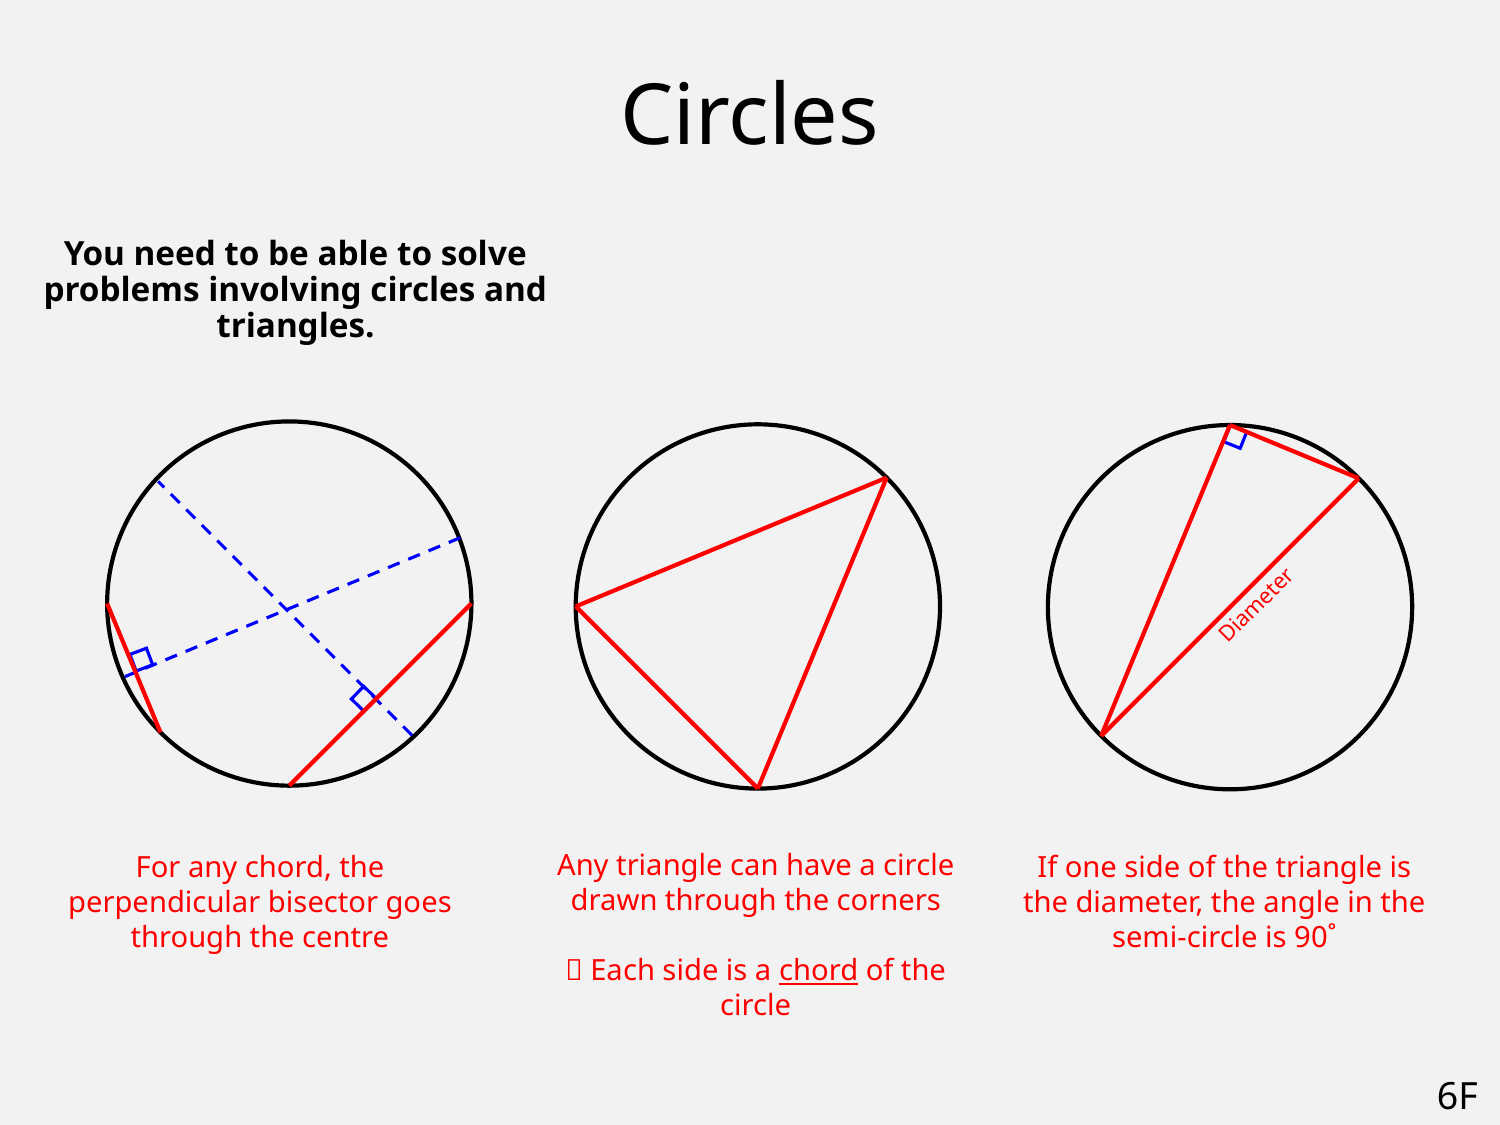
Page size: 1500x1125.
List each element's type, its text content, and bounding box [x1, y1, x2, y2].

title Circles [103, 35, 1397, 199]
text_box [575, 477, 887, 607]
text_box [757, 607, 887, 789]
text_box Any triangle can have a circle drawn through the corners  Each side is a chord of the circle [534, 839, 977, 1029]
text_box [1046, 477, 1414, 791]
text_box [575, 607, 757, 789]
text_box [289, 603, 472, 786]
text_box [158, 481, 222, 736]
text_box For any chord, the perpendicular bisector goes through the centre [39, 841, 481, 961]
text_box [362, 481, 413, 603]
text_box [227, 776, 289, 787]
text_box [1230, 424, 1359, 479]
text_box [628, 423, 942, 737]
list You need to be able to solve problems involving circles and triangles. [14, 229, 578, 1014]
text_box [107, 603, 161, 733]
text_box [222, 439, 362, 776]
text_box If one side of the triangle is the diameter, the angle in the semi-circle is 90˚ [1003, 840, 1446, 961]
text_box [106, 420, 473, 604]
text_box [1230, 479, 1359, 736]
text_box 6F [1422, 1064, 1493, 1125]
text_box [1101, 424, 1230, 736]
text_box [162, 736, 222, 774]
